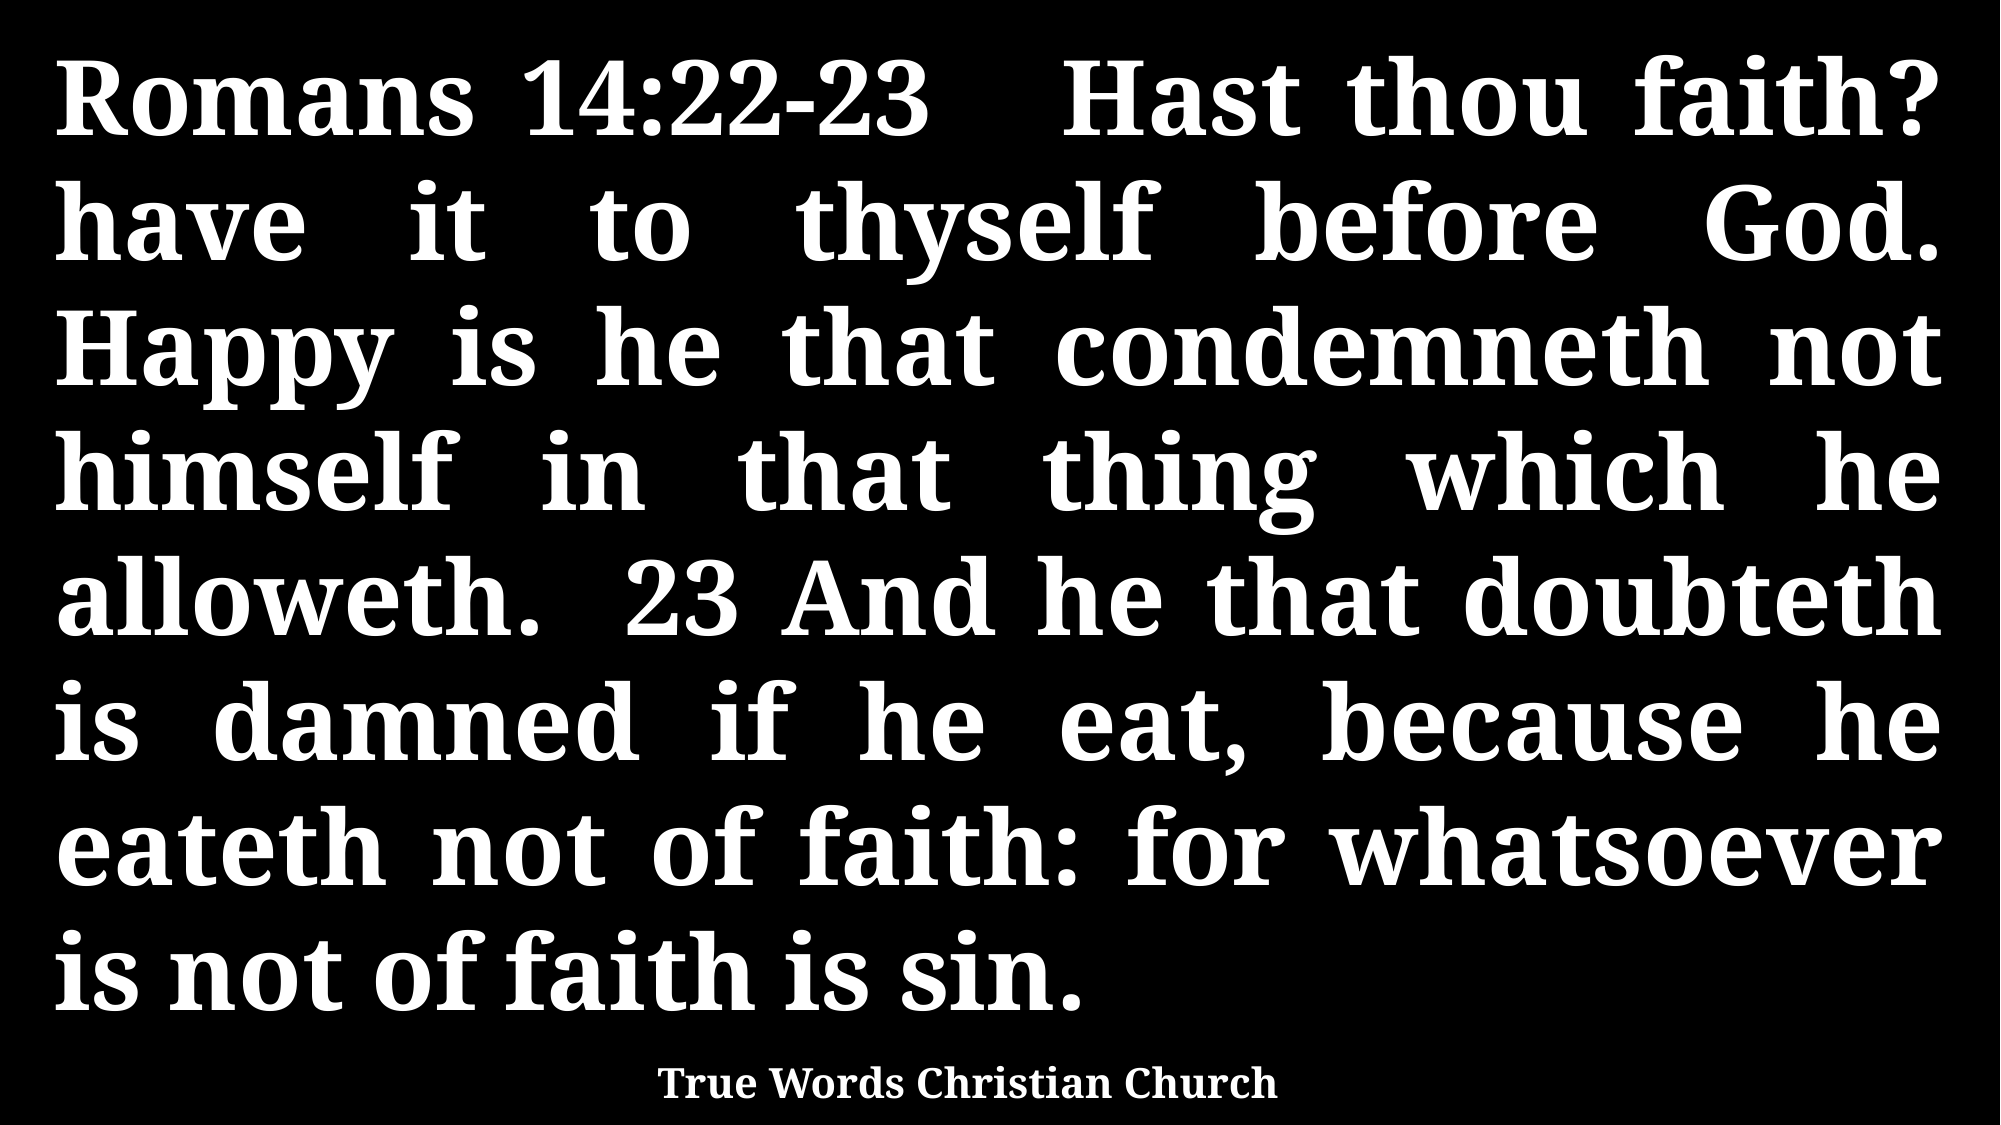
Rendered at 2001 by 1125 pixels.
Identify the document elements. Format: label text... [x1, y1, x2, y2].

text_box Romans 14:22-23 Hast thou faith? have it to thyself before God. Happy is he that condemneth not himself in that thing which he alloweth. 23 And he that doubteth is damned if he eat, because he eateth not of faith: for whatsoever is not of faith is sin. [39, 24, 1961, 1039]
text_box True Words Christian Church [642, 1049, 1294, 1114]
